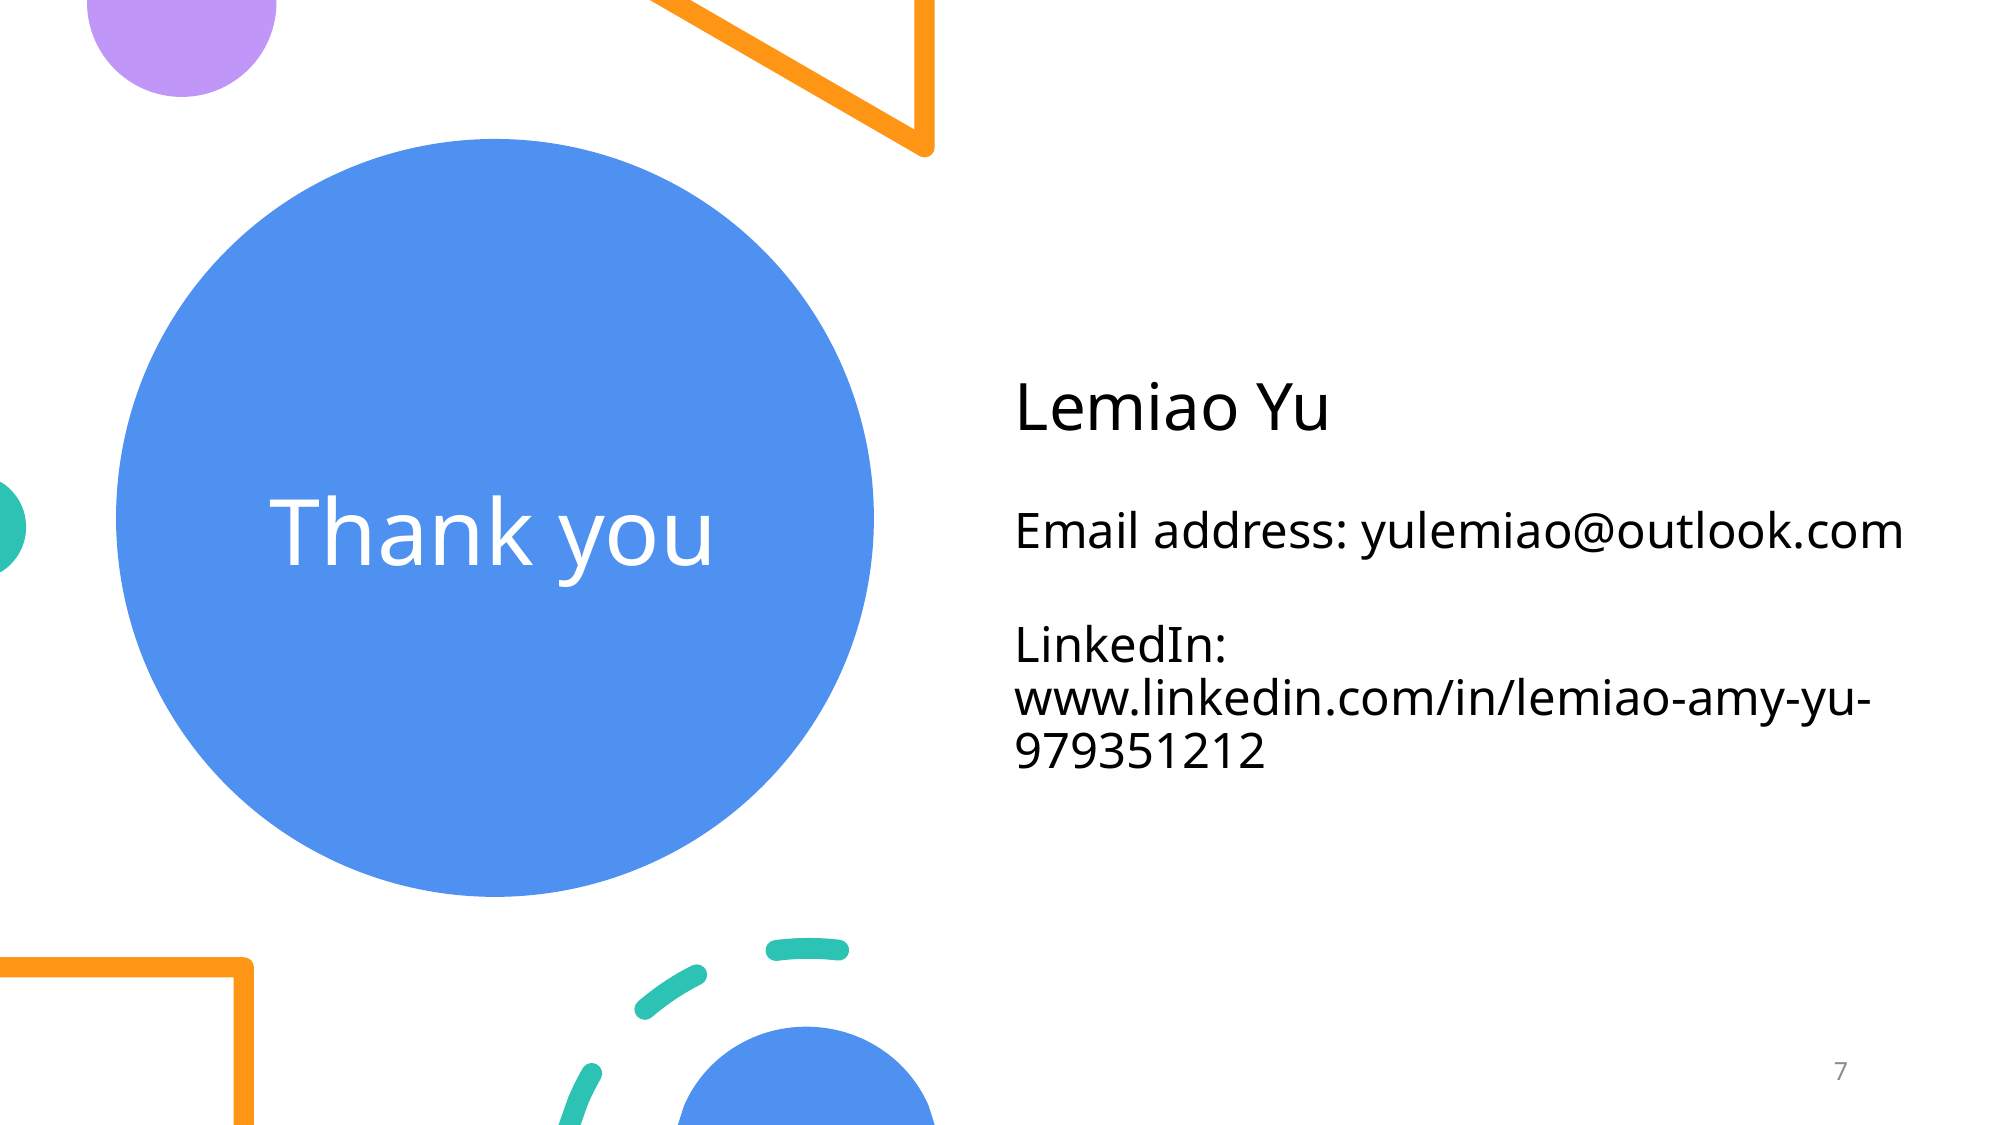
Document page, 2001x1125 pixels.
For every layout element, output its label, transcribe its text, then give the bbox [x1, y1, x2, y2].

list Lemiao Yu Email address: yulemiao@outlook.com LinkedIn: www.linkedin.com/in/lemiao-amy-yu-979351212 [999, 366, 1926, 839]
title Thank you [228, 202, 759, 870]
slide_number 7 [1723, 1042, 1863, 1103]
